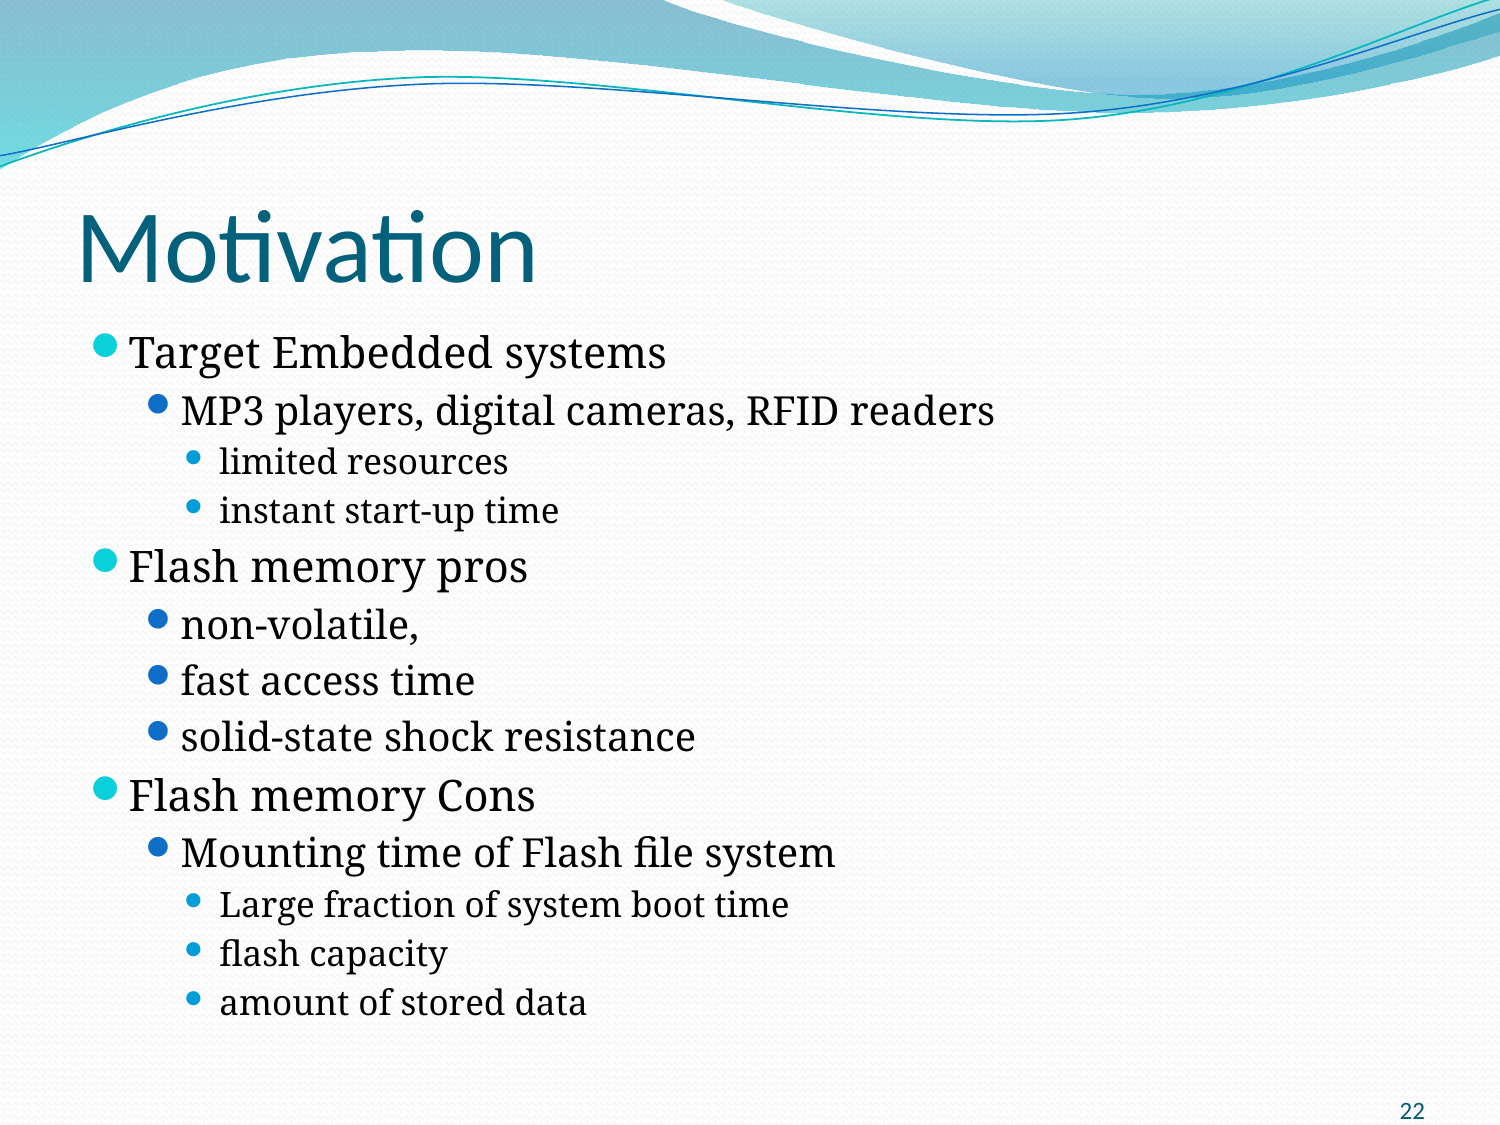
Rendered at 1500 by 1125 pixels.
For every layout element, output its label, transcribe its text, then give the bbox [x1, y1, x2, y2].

list Target Embedded systems MP3 players, digital cameras, RFID readers limited resources instant start-up time Flash memory pros non-volatile, fast access time solid-state shock resistance Flash memory Cons Mounting time of Flash file system Large fraction of system boot time flash capacity amount of stored data [75, 317, 1425, 1038]
slide_number 22 [1237, 1042, 1425, 1125]
title Motivation [75, 115, 1425, 303]
